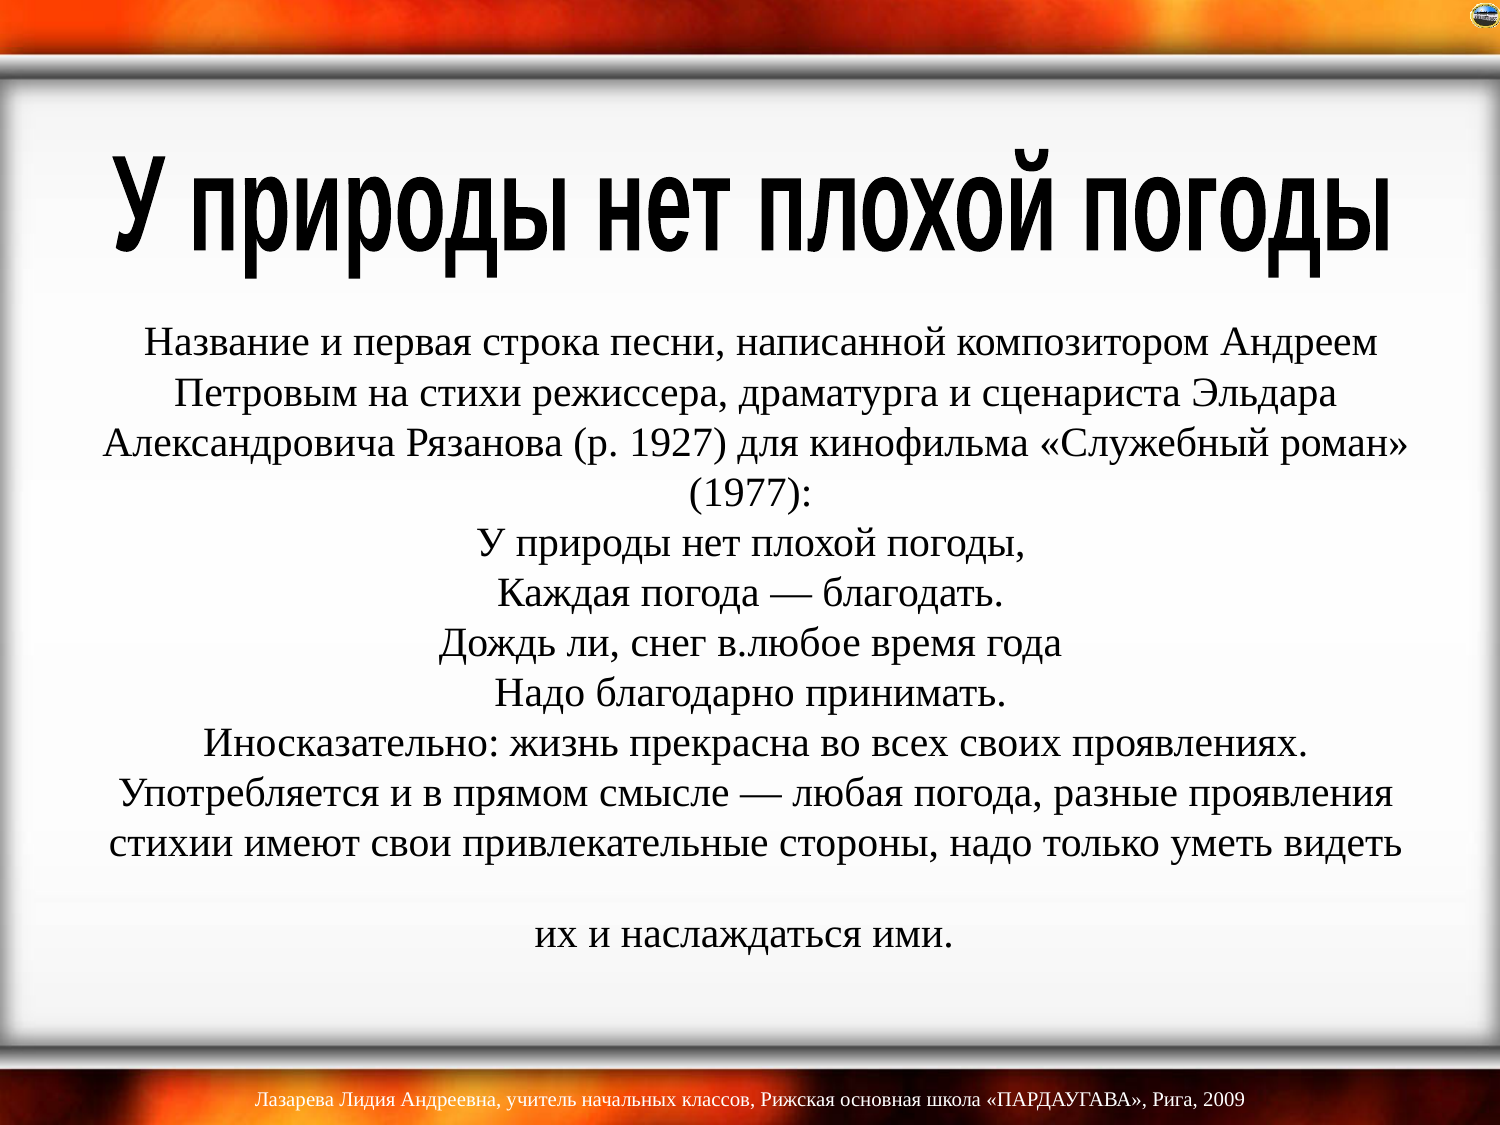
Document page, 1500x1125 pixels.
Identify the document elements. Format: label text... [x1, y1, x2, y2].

title Название и первая строка песни, написанной композитором Андреем Петровым на стихи режиссера, драматурга и сценариста Эльдара Александровича Рязанова (р. 1927) для кинофильма «Служебный роман» (1977): У природы нет плохой погоды, Каждая погода — благодать. Дождь ли, снег в.любое время года Надо благодарно принимать. Иносказательно: жизнь прекрасна во всех своих проявлениях. Употребляется и в прямом смысле — любая погода, разные проявления стихии имеют свои привлекательные стороны, надо только уметь видеть их и наслаждаться ими. [76, 290, 1436, 988]
picture [0, 0, 1500, 1125]
